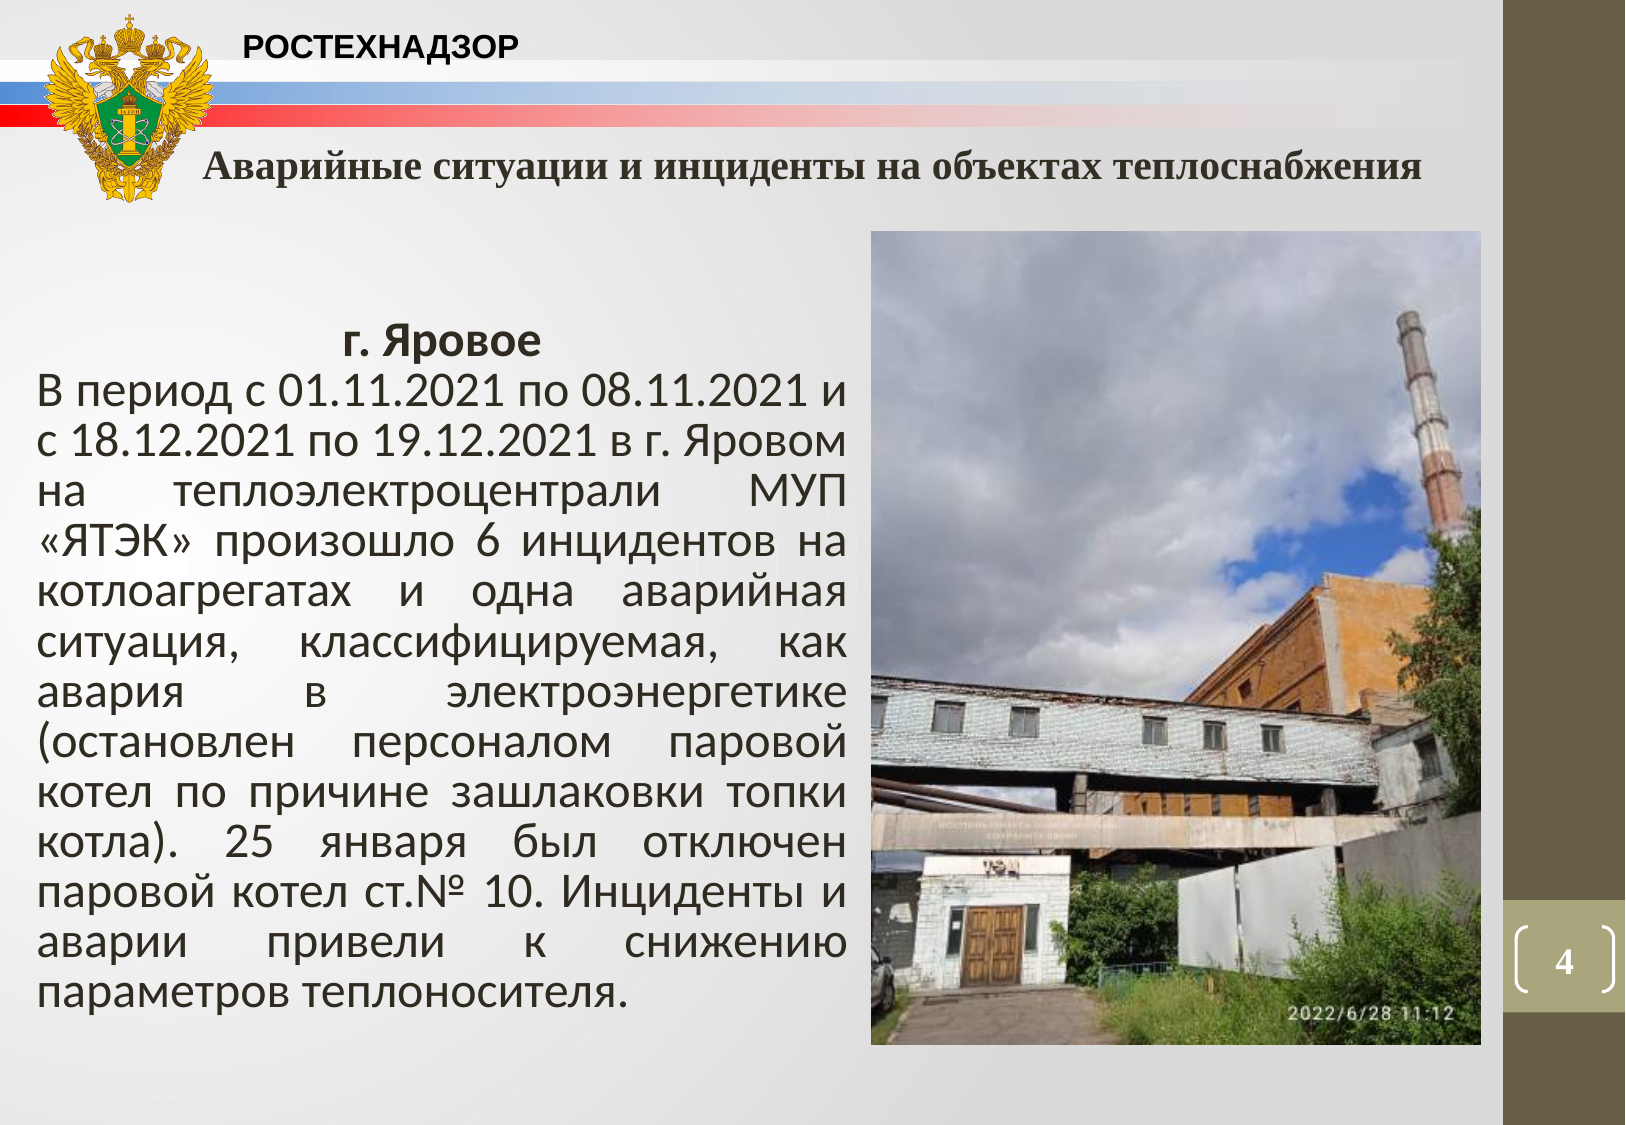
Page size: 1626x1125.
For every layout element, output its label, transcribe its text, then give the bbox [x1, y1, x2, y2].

picture [871, 231, 1482, 1045]
table_header г. Яровое В период с 01.11.2021 по 08.11.2021 и с 18.12.2021 по 19.12.2021 в г. Яровом на теплоэлектроцентрали МУП «ЯТЭК» произошло 6 инцидентов на котлоагрегатах и одна аварийная ситуация, классифицируемая, как авария в электроэнергетике (остановлен персоналом паровой котел по причине зашлаковки топки котла). 25 января был отключен паровой котел ст.№ 10. Инциденты и аварии привели к снижению параметров теплоносителя. [35, 220, 850, 1118]
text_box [0, 14, 1463, 203]
slide_number 4 [1514, 925, 1616, 994]
